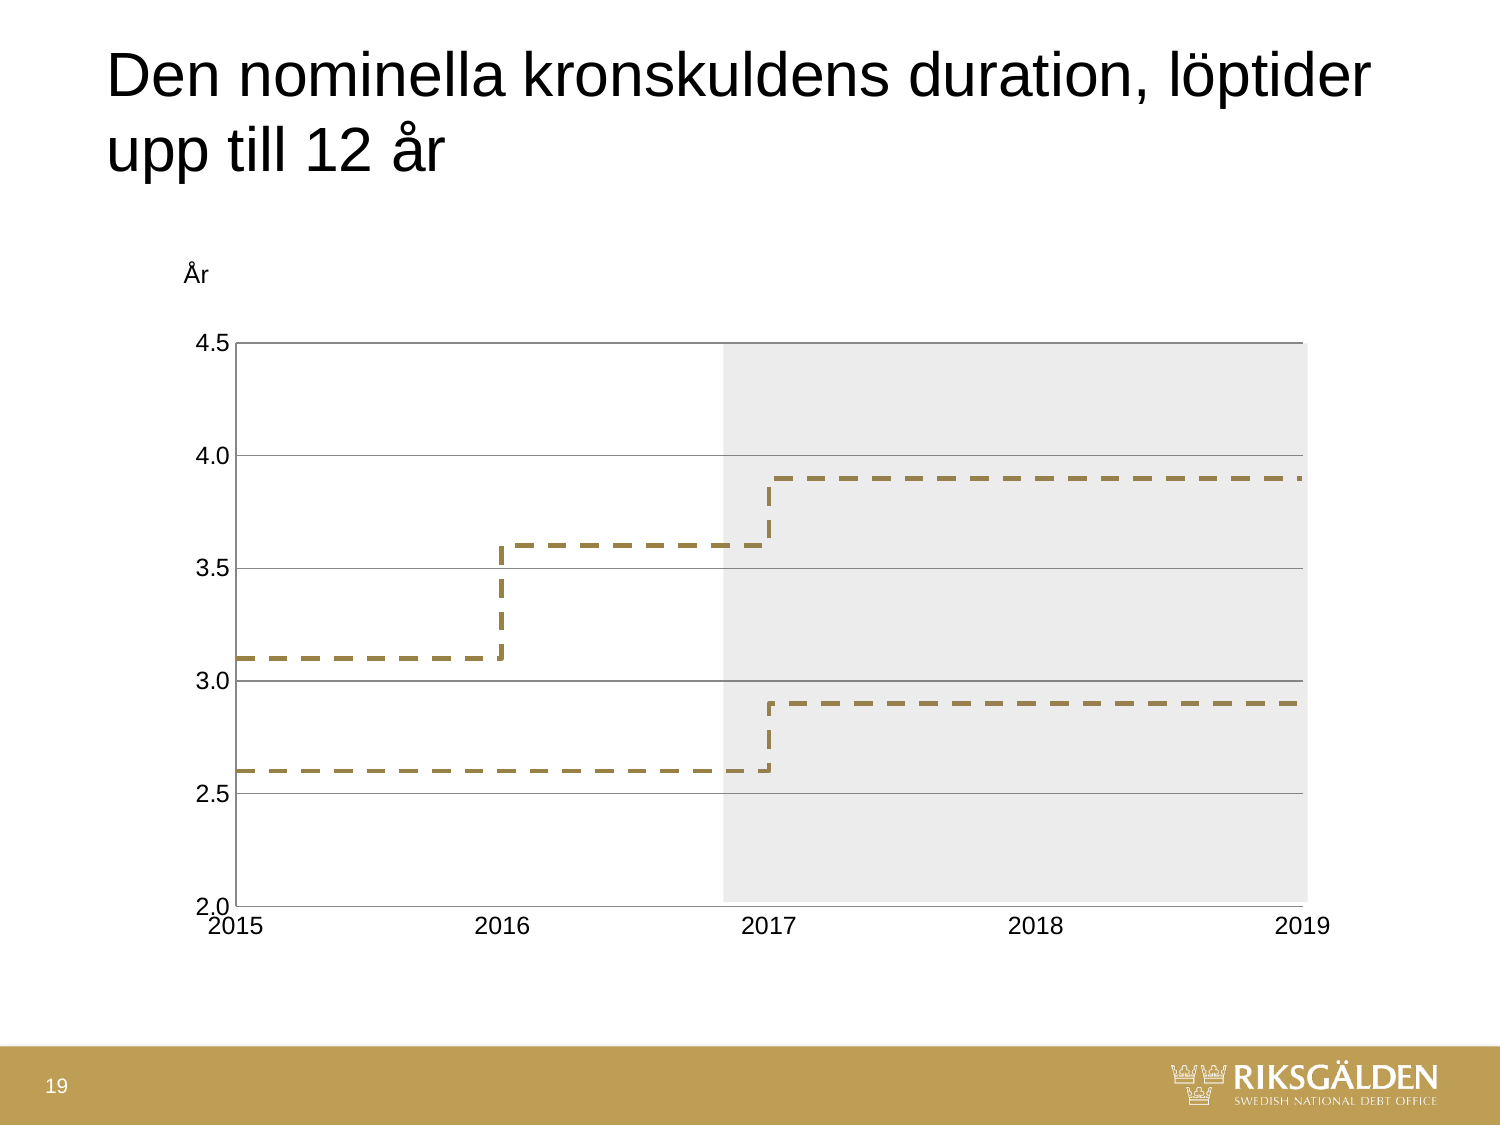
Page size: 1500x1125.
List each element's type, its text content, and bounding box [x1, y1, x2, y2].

slide_number 19 [45, 1073, 93, 1098]
chart [106, 250, 1394, 996]
title Den nominella kronskuldens duration, löptider upp till 12 år [106, 35, 1394, 184]
picture [1171, 1060, 1437, 1105]
